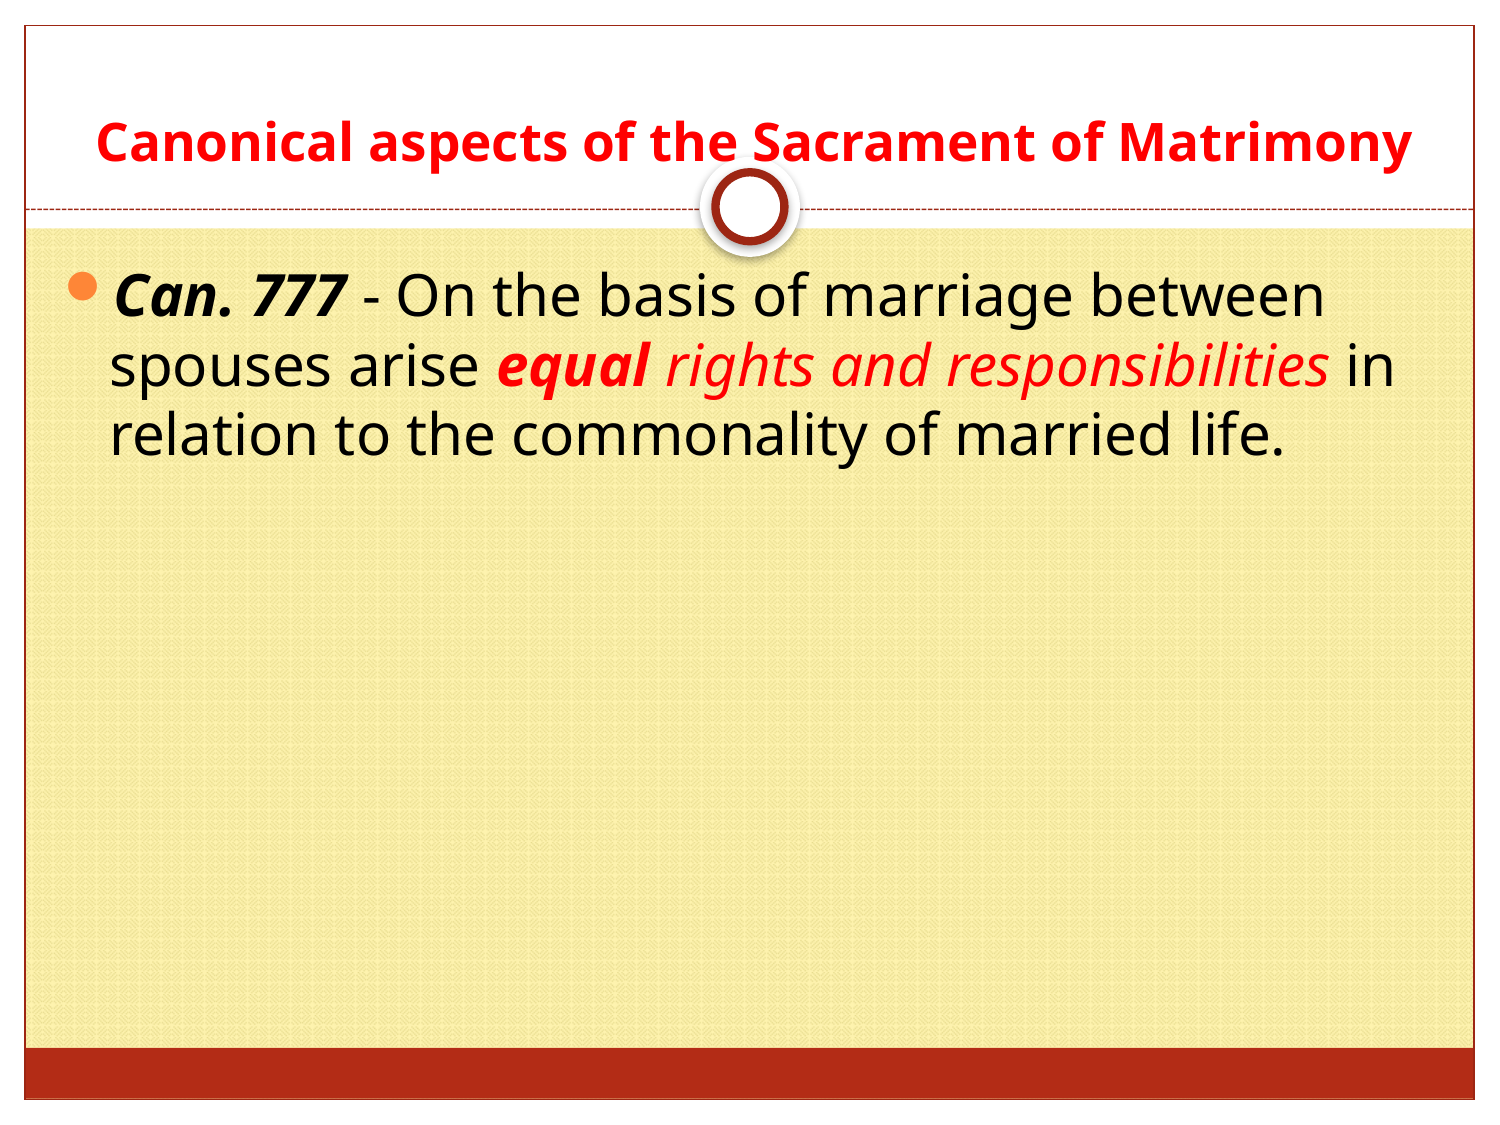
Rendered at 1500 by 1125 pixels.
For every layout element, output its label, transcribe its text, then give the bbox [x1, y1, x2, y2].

title Canonical aspects of the Sacrament of Matrimony [53, 54, 1454, 179]
list Can. 777 - On the basis of marriage between spouses arise equal rights and responsibilities in relation to the commonality of married life. [49, 250, 1445, 1001]
